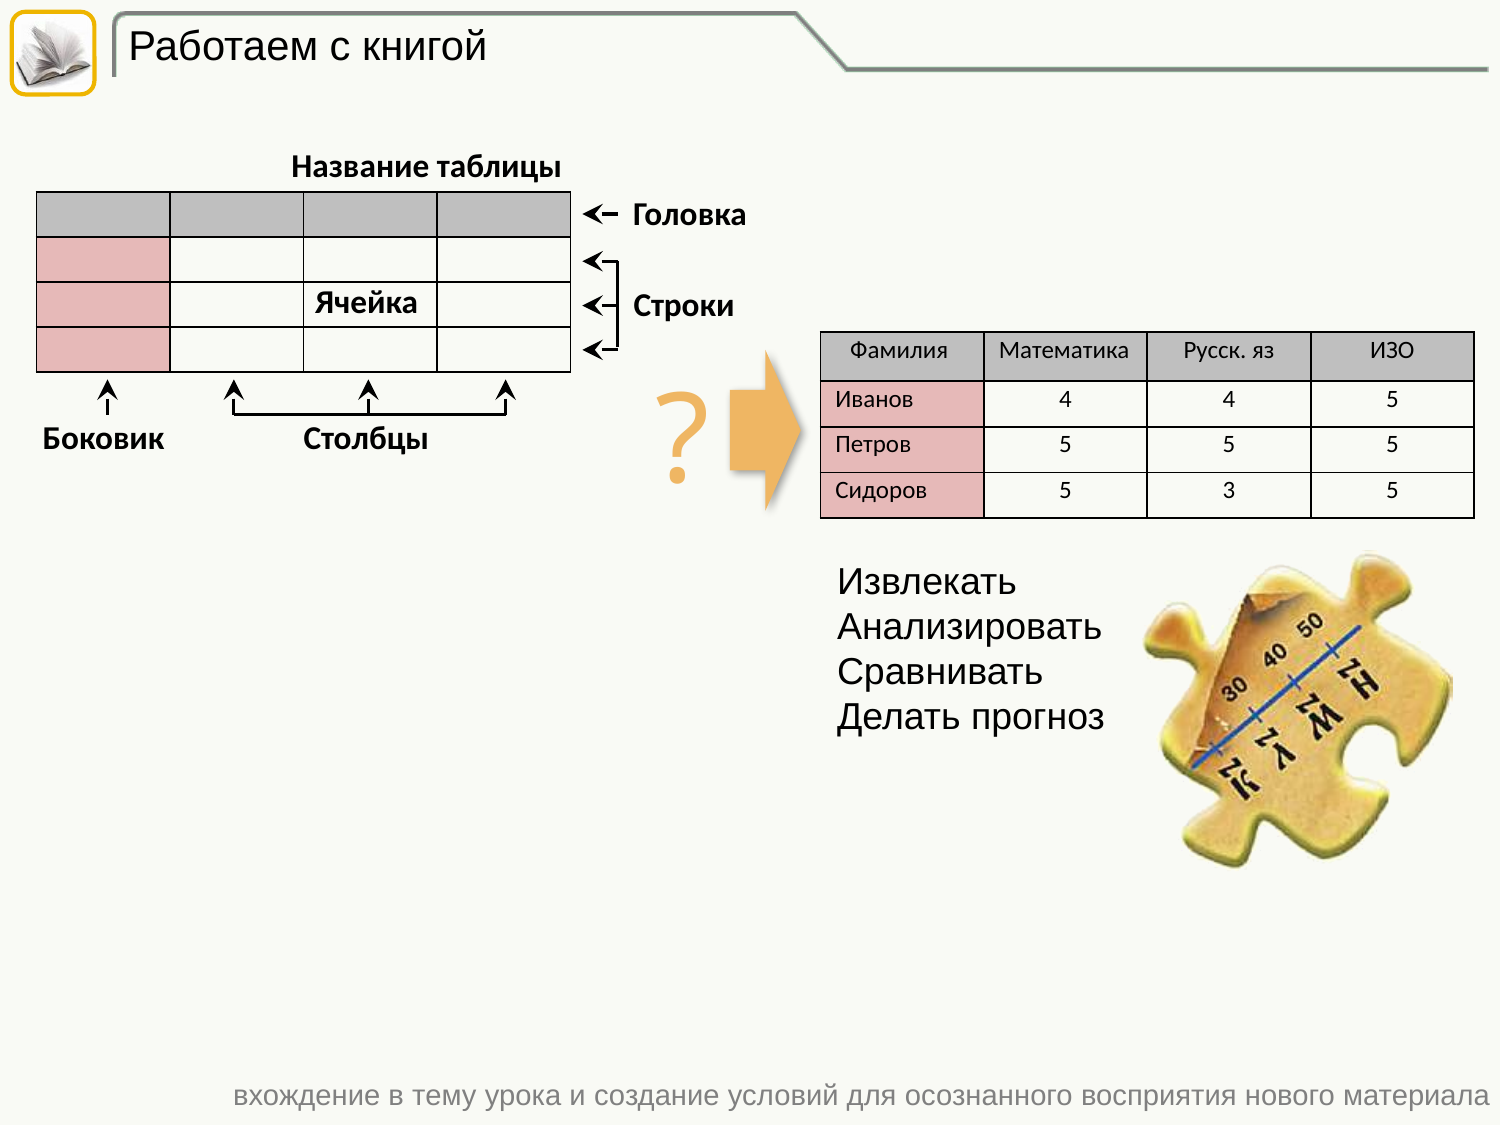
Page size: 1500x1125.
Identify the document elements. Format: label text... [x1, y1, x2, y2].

table_cell Петров [821, 428, 983, 472]
table_cell [37, 283, 169, 326]
text_box Столбцы [288, 408, 363, 413]
text_box Столбцы [375, 416, 460, 464]
table_header [438, 193, 570, 236]
table_cell [37, 328, 169, 371]
table_cell Сидоров [821, 473, 983, 517]
text_box Название таблицы [276, 137, 578, 192]
table_cell 3 [1148, 473, 1310, 517]
table_cell [438, 238, 570, 281]
table_header [37, 193, 169, 236]
table_cell [438, 328, 570, 371]
text_box [9, 9, 97, 97]
picture [1139, 550, 1453, 875]
table_cell [37, 238, 169, 281]
table_cell [304, 238, 436, 281]
table_cell [375, 328, 436, 371]
table_cell Иванов [821, 382, 983, 426]
table_cell 5 [1148, 428, 1310, 472]
table_cell 5 [1312, 428, 1473, 472]
picture [111, 11, 1489, 77]
table_cell [171, 328, 303, 371]
table_header Русск. яз [1148, 333, 1310, 380]
table_cell 5 [985, 473, 1146, 517]
table_cell 4 [985, 382, 1146, 426]
table_header [304, 193, 436, 236]
table_cell 5 [985, 428, 1146, 472]
text_box Ячейка [298, 273, 435, 368]
table_cell [438, 283, 570, 326]
table_header Математика [985, 333, 1146, 380]
text_box [727, 347, 803, 513]
table_cell [171, 238, 303, 281]
table_header Фамилия [821, 333, 983, 380]
text_box Столбцы [288, 416, 365, 464]
text_box Строки [623, 275, 773, 331]
text_box ? [640, 349, 725, 515]
table_header ИЗО [1312, 333, 1473, 380]
table_cell [171, 283, 298, 326]
text_box Извлекать Анализировать Сравнивать Делать прогноз [822, 549, 1121, 745]
table_header [171, 193, 303, 236]
text_box вхождение в тему урока и создание условий для осознанного восприятия нового материала [0, 1068, 1500, 1119]
table_cell 5 [1312, 473, 1473, 517]
text_box Боковик [27, 408, 188, 464]
table_cell 4 [1148, 382, 1310, 426]
text_box Головка [618, 184, 777, 240]
text_box Столбцы [376, 408, 460, 413]
table_cell 5 [1312, 382, 1473, 426]
